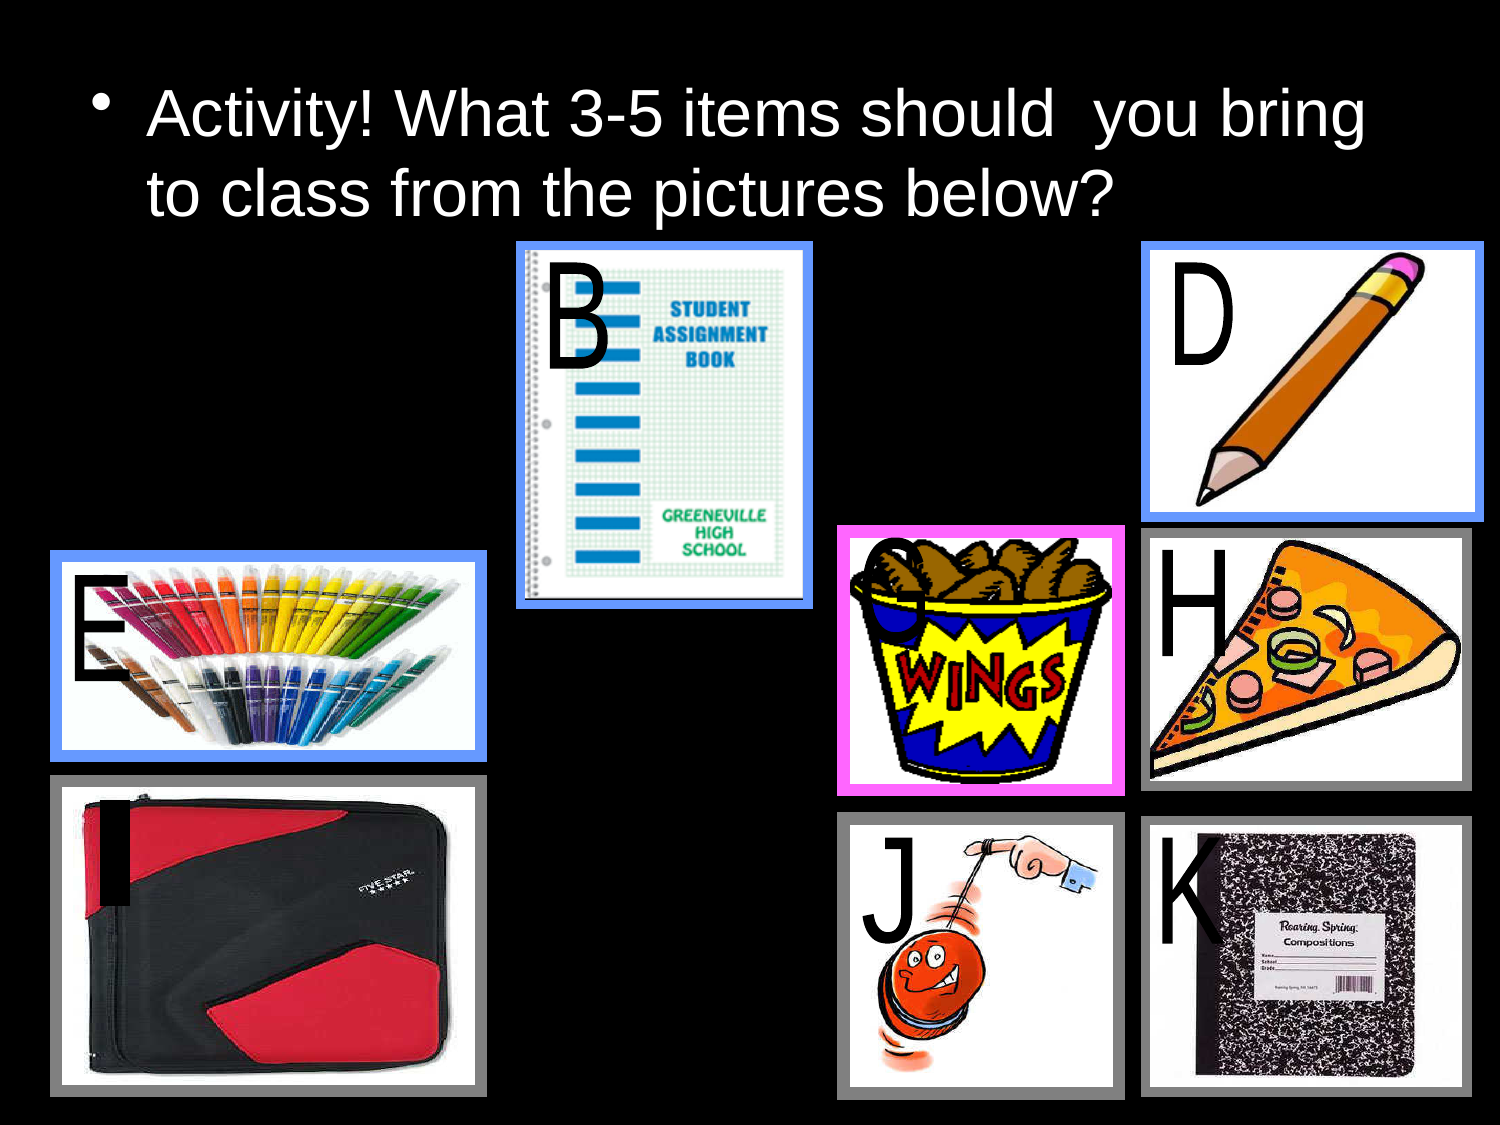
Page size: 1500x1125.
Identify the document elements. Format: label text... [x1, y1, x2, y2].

picture [1149, 249, 1476, 513]
picture [524, 249, 804, 601]
picture [62, 787, 476, 1086]
picture [62, 562, 476, 751]
list Activity! What 3-5 items should you bring to class from the pictures below? [75, 62, 1425, 1005]
picture [1149, 824, 1463, 1088]
picture [1149, 537, 1463, 782]
picture [849, 537, 1113, 784]
picture [849, 824, 1113, 1088]
